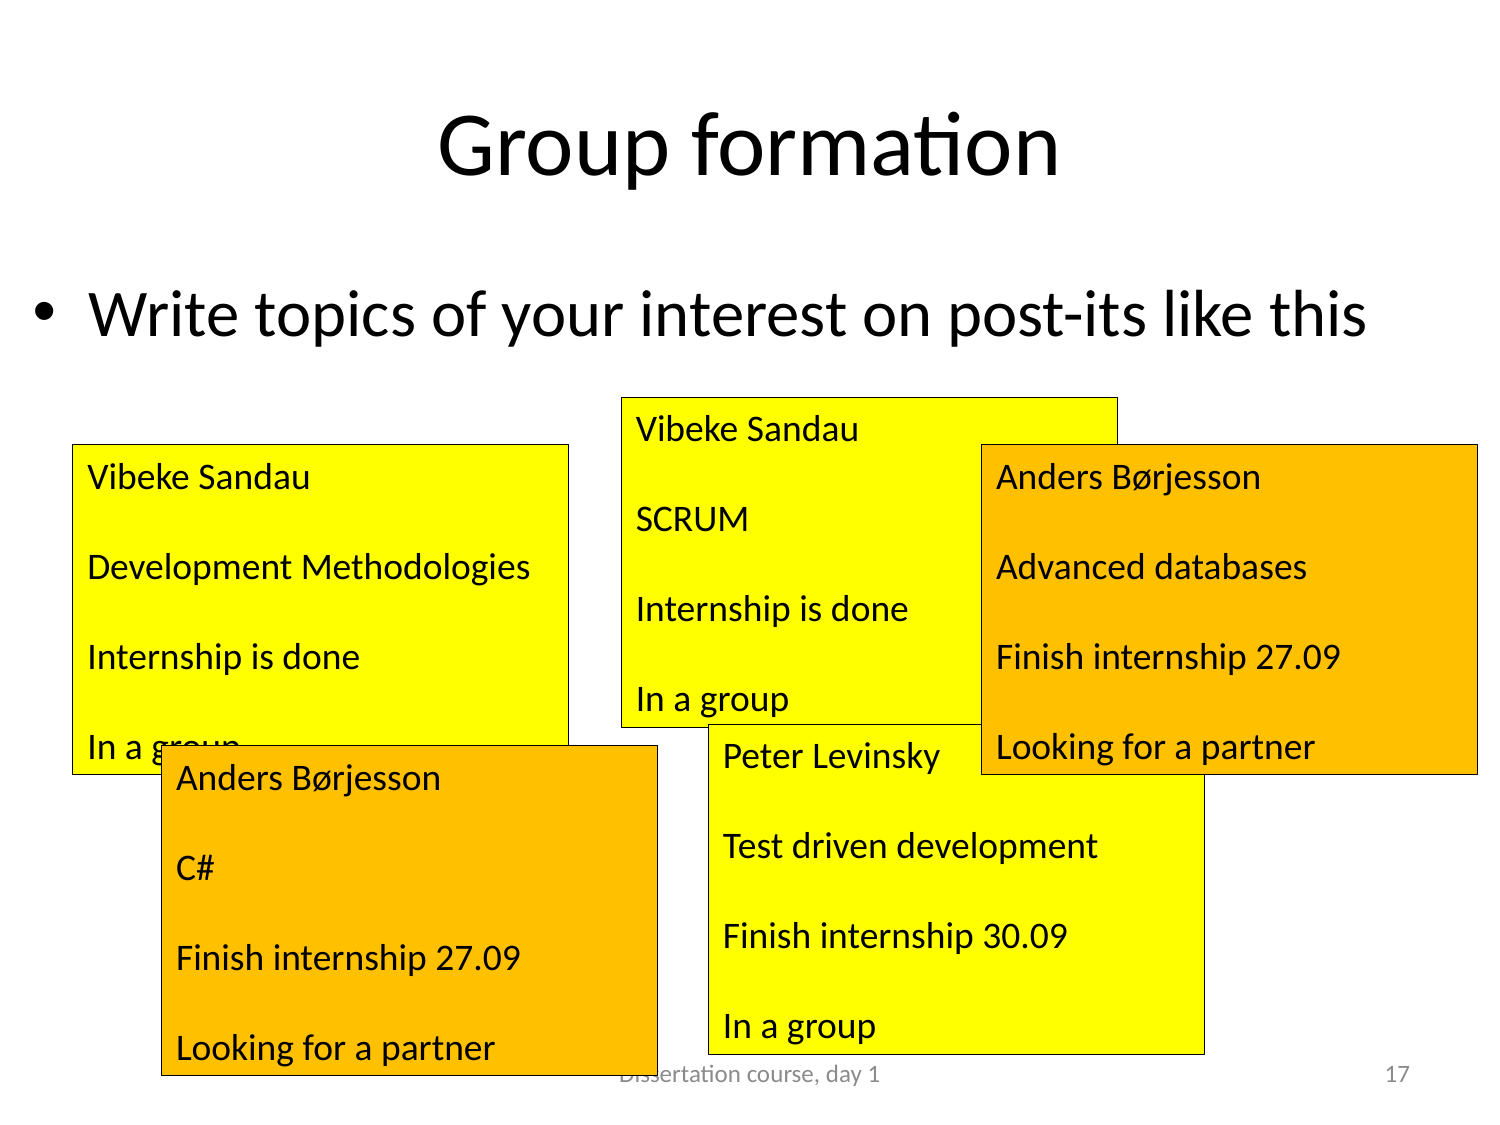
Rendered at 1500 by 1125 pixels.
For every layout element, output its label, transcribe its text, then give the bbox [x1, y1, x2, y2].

slide_number 17 [1074, 1042, 1425, 1103]
list Write topics of your interest on post-its like this [17, 262, 1500, 1106]
title Group formation [75, 45, 1425, 233]
text_box Anders Børjesson Advanced databases Finish internship 27.09 Looking for a partner [981, 444, 1478, 775]
text_box Peter Levinsky Test driven development Finish internship 30.09 In a group [708, 724, 1205, 1054]
footer Dissertation course, day 1 [512, 1042, 988, 1103]
text_box Anders Børjesson C# Finish internship 27.09 Looking for a partner [161, 745, 658, 1076]
text_box Vibeke Sandau Development Methodologies Internship is done In a group [72, 444, 569, 775]
text_box Vibeke Sandau SCRUM Internship is done In a group [621, 397, 1118, 727]
